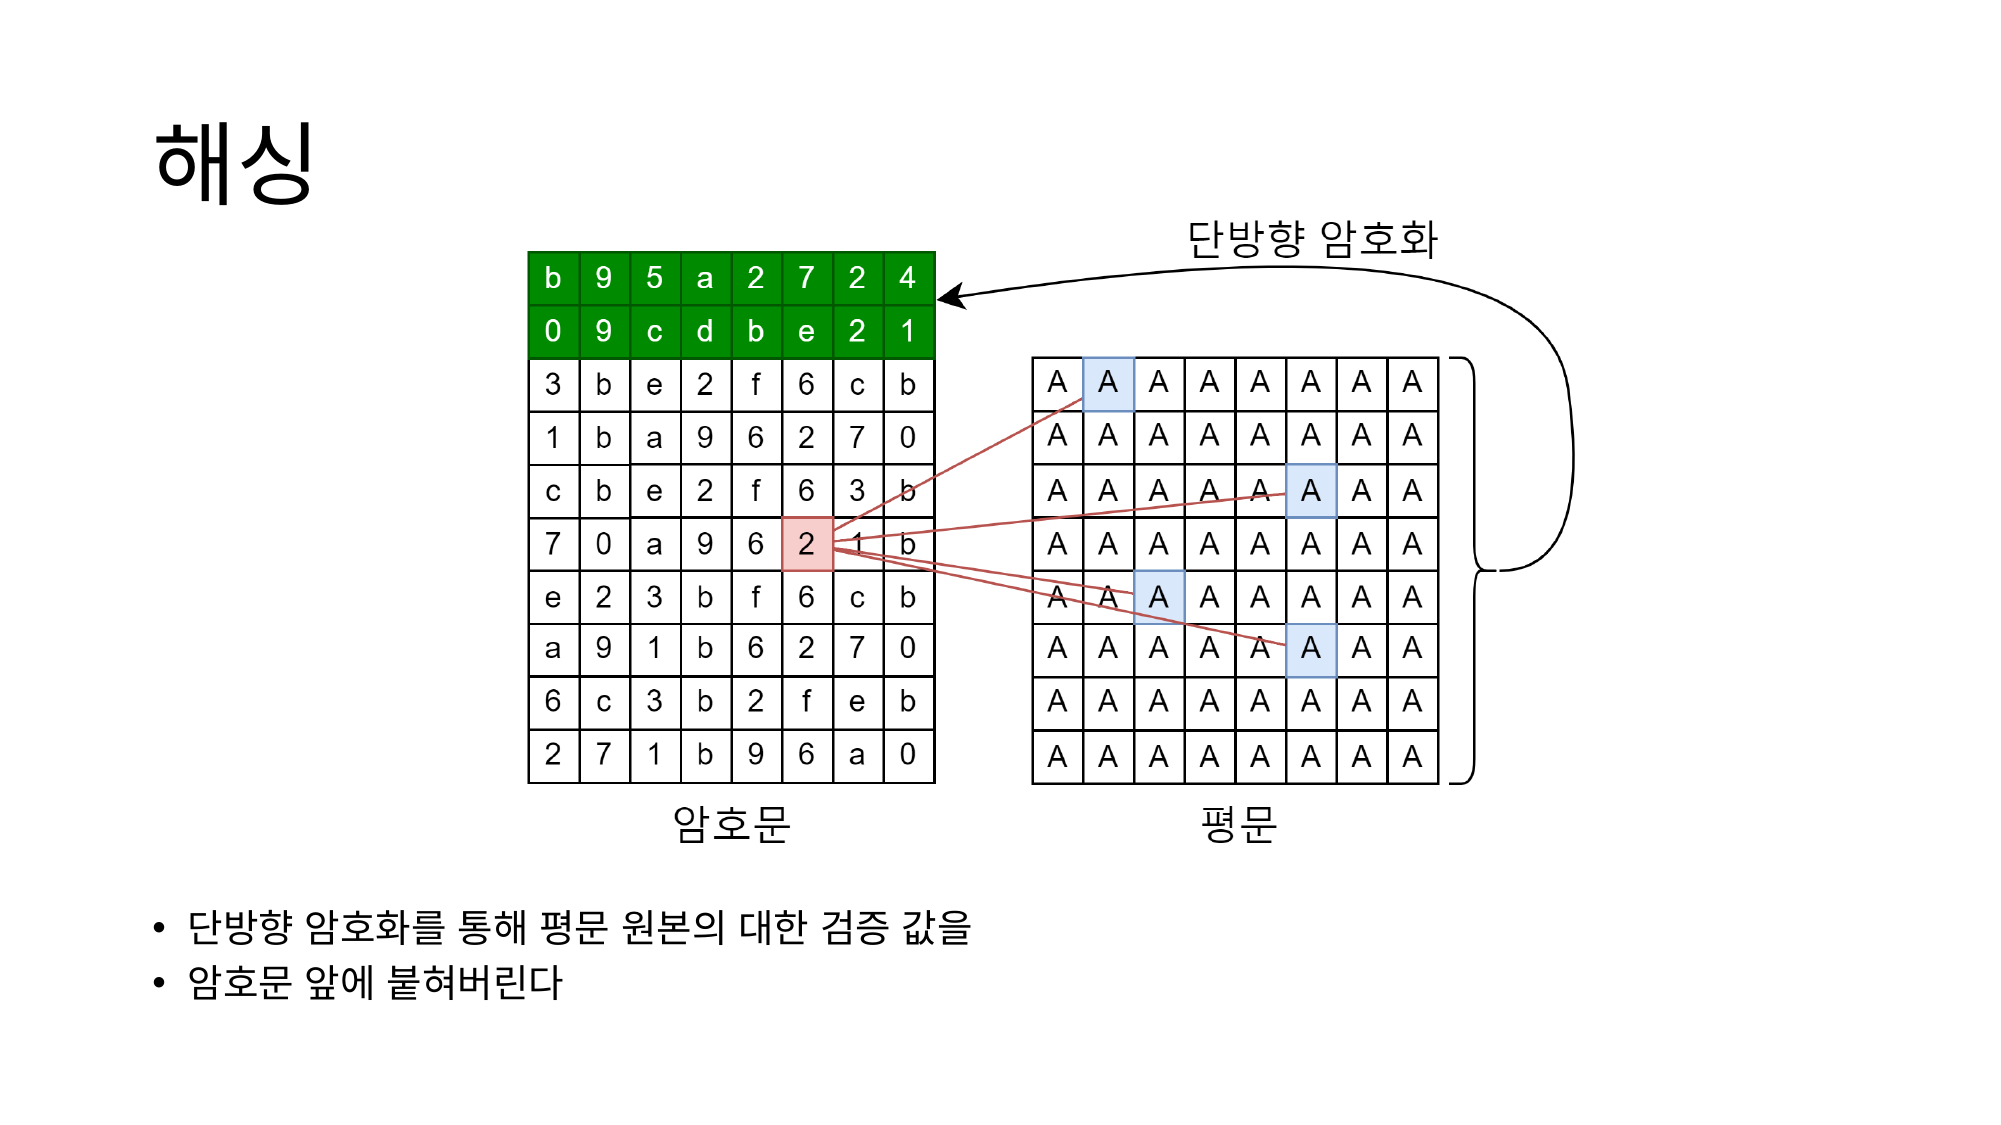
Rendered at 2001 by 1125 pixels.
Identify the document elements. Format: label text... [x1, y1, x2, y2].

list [502, 179, 1602, 891]
list 단방향 암호화를 통해 평문 원본의 대한 검증 값을 암호문 앞에 붙혀버린다 [137, 901, 1863, 1014]
title 해싱 [137, 59, 1000, 278]
